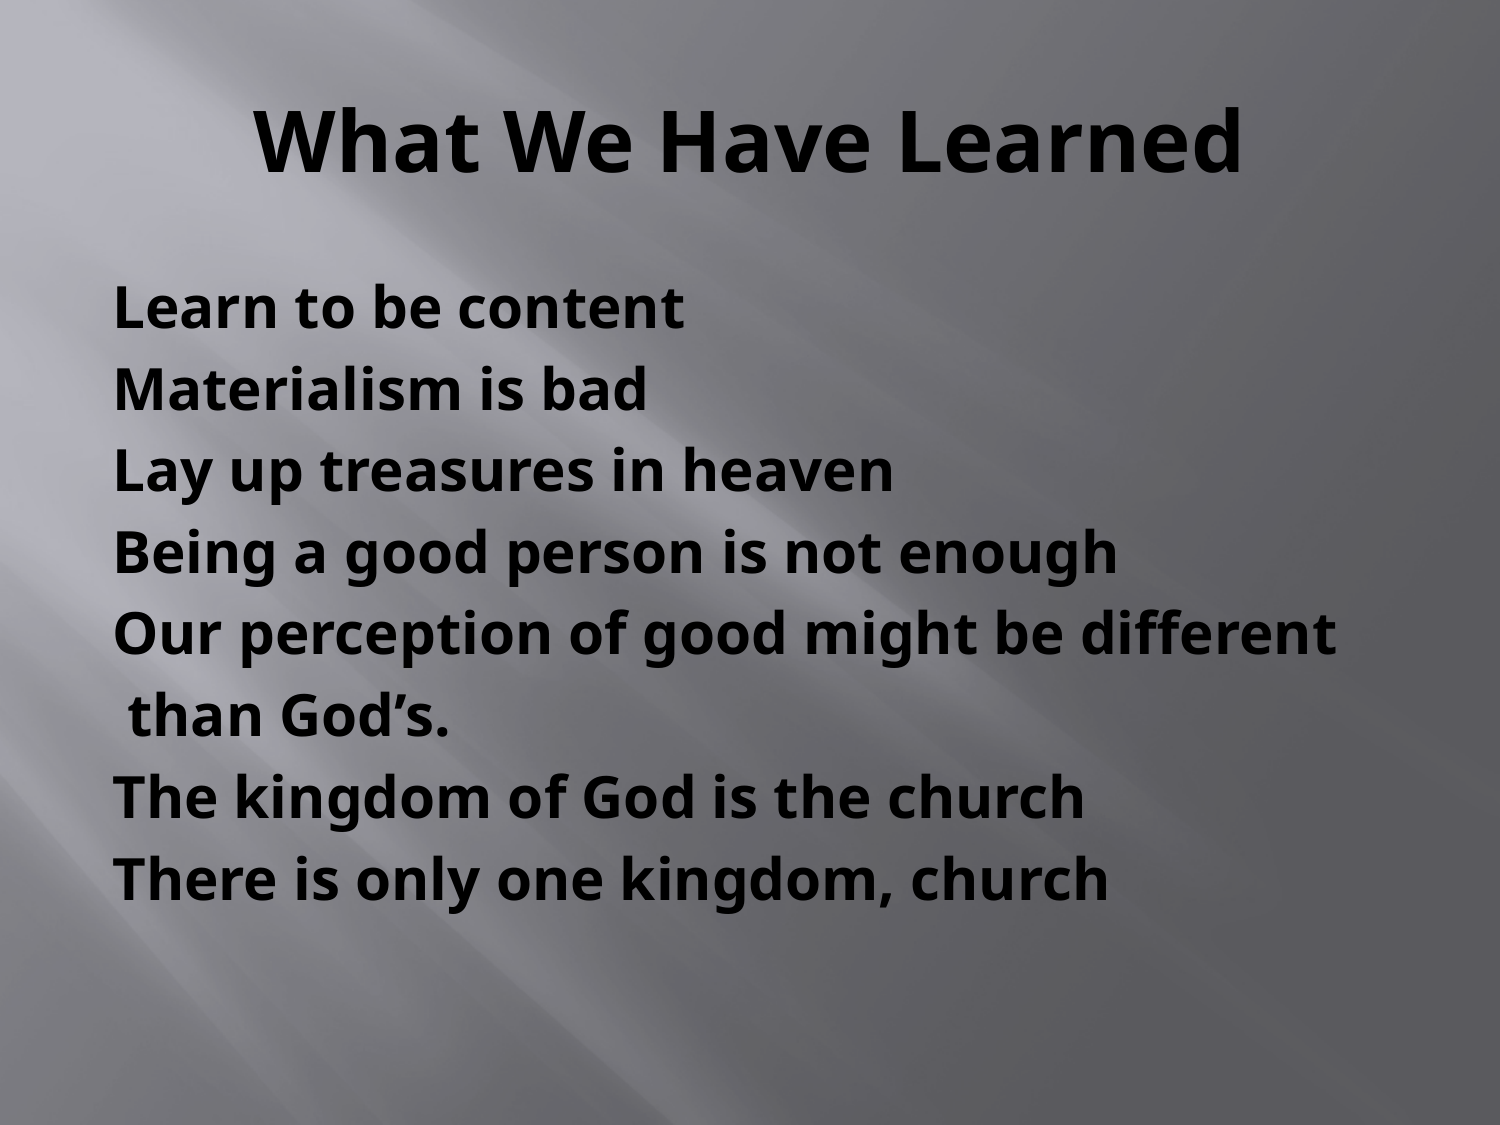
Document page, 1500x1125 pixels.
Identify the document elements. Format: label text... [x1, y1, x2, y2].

list Learn to be content Materialism is bad Lay up treasures in heaven Being a good person is not enough Our perception of good might be different than God’s. The kingdom of God is the church There is only one kingdom, church [75, 262, 1425, 1035]
title What We Have Learned [75, 45, 1425, 233]
